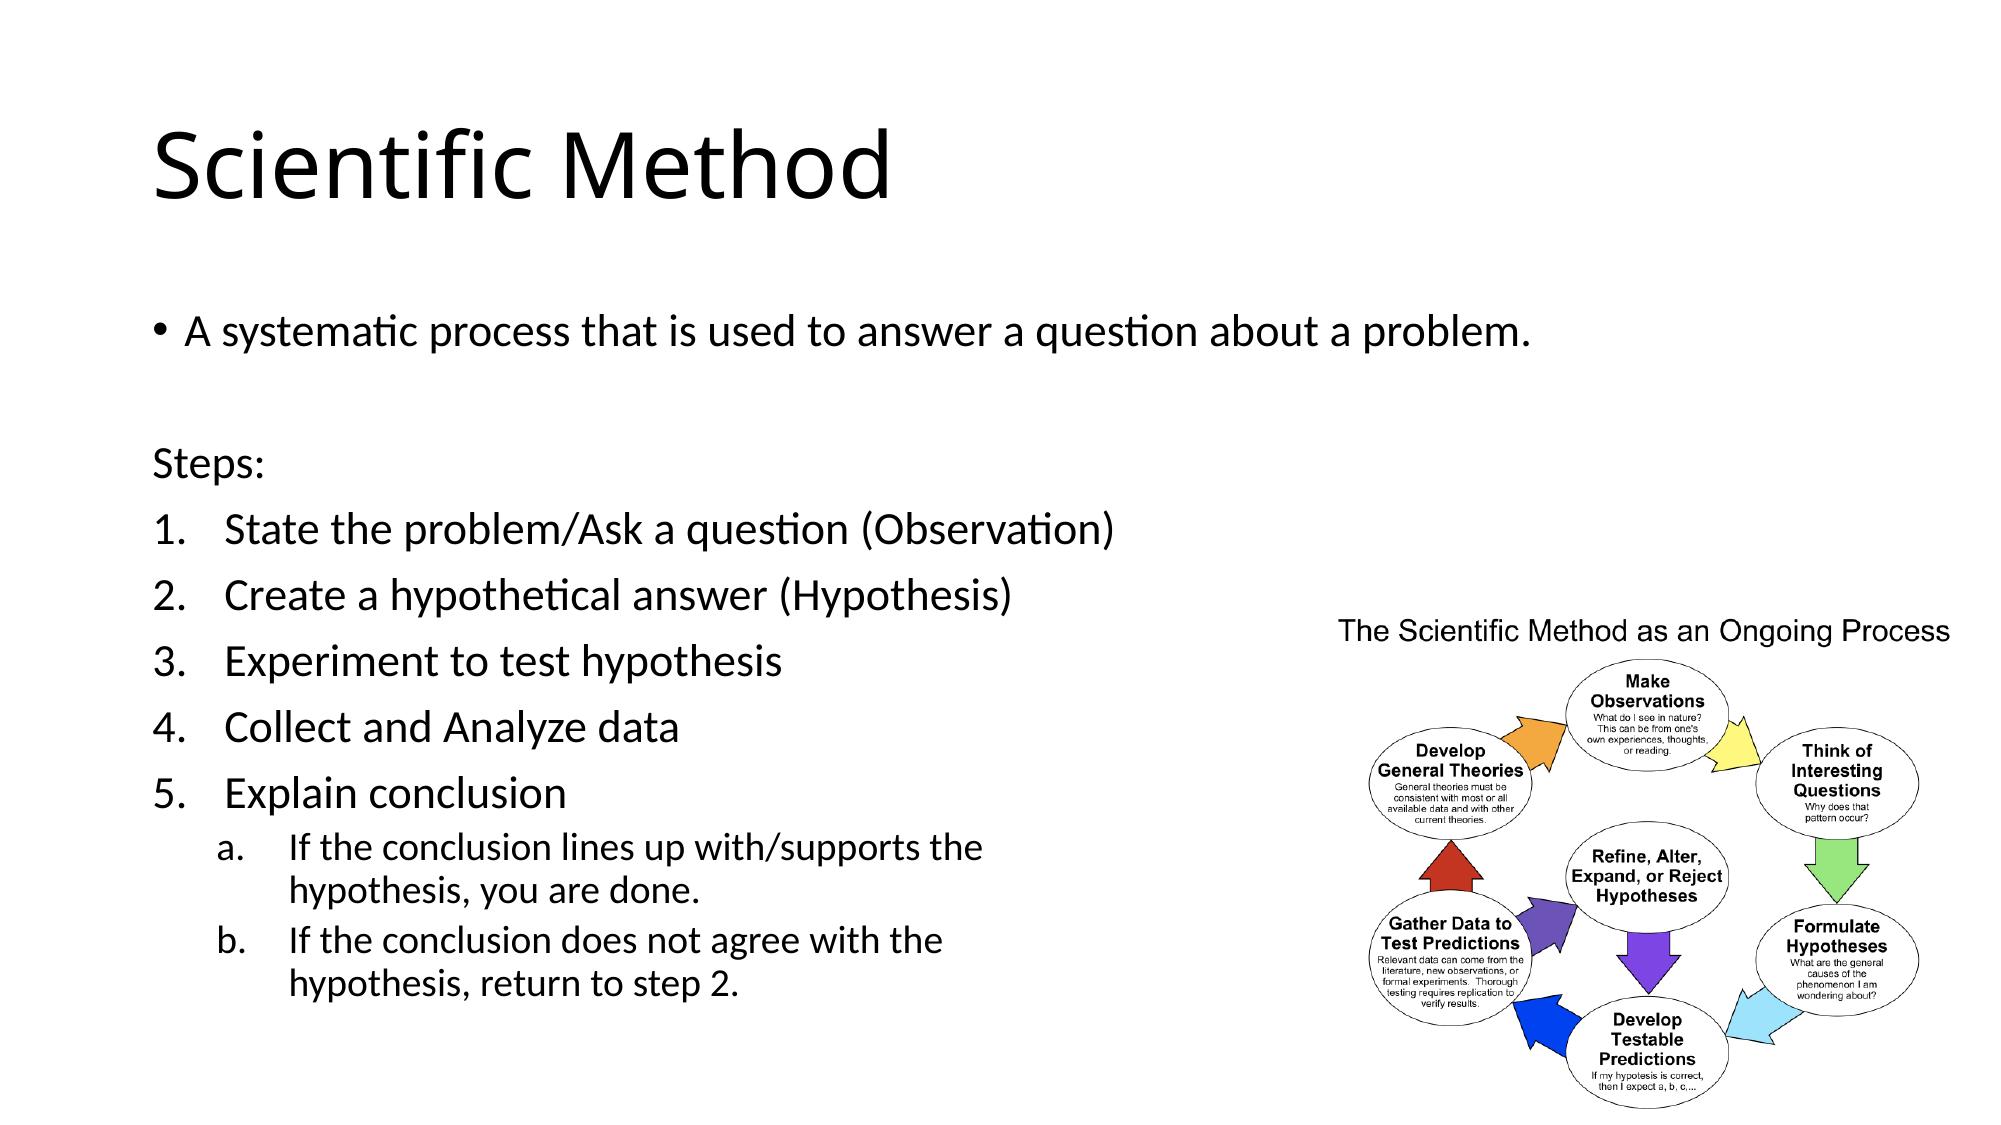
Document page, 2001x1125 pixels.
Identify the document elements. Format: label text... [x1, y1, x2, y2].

title Scientific Method [137, 59, 1863, 278]
picture [1333, 608, 1954, 1119]
list A systematic process that is used to answer a question about a problem. Steps: State the problem/Ask a question (Observation) Create a hypothetical answer (Hypothesis) Experiment to test hypothesis Collect and Analyze data Explain conclusion If the conclusion lines up with/supports the hypothesis, you are done. If the conclusion does not agree with the hypothesis, return to step 2. [137, 299, 1863, 1014]
